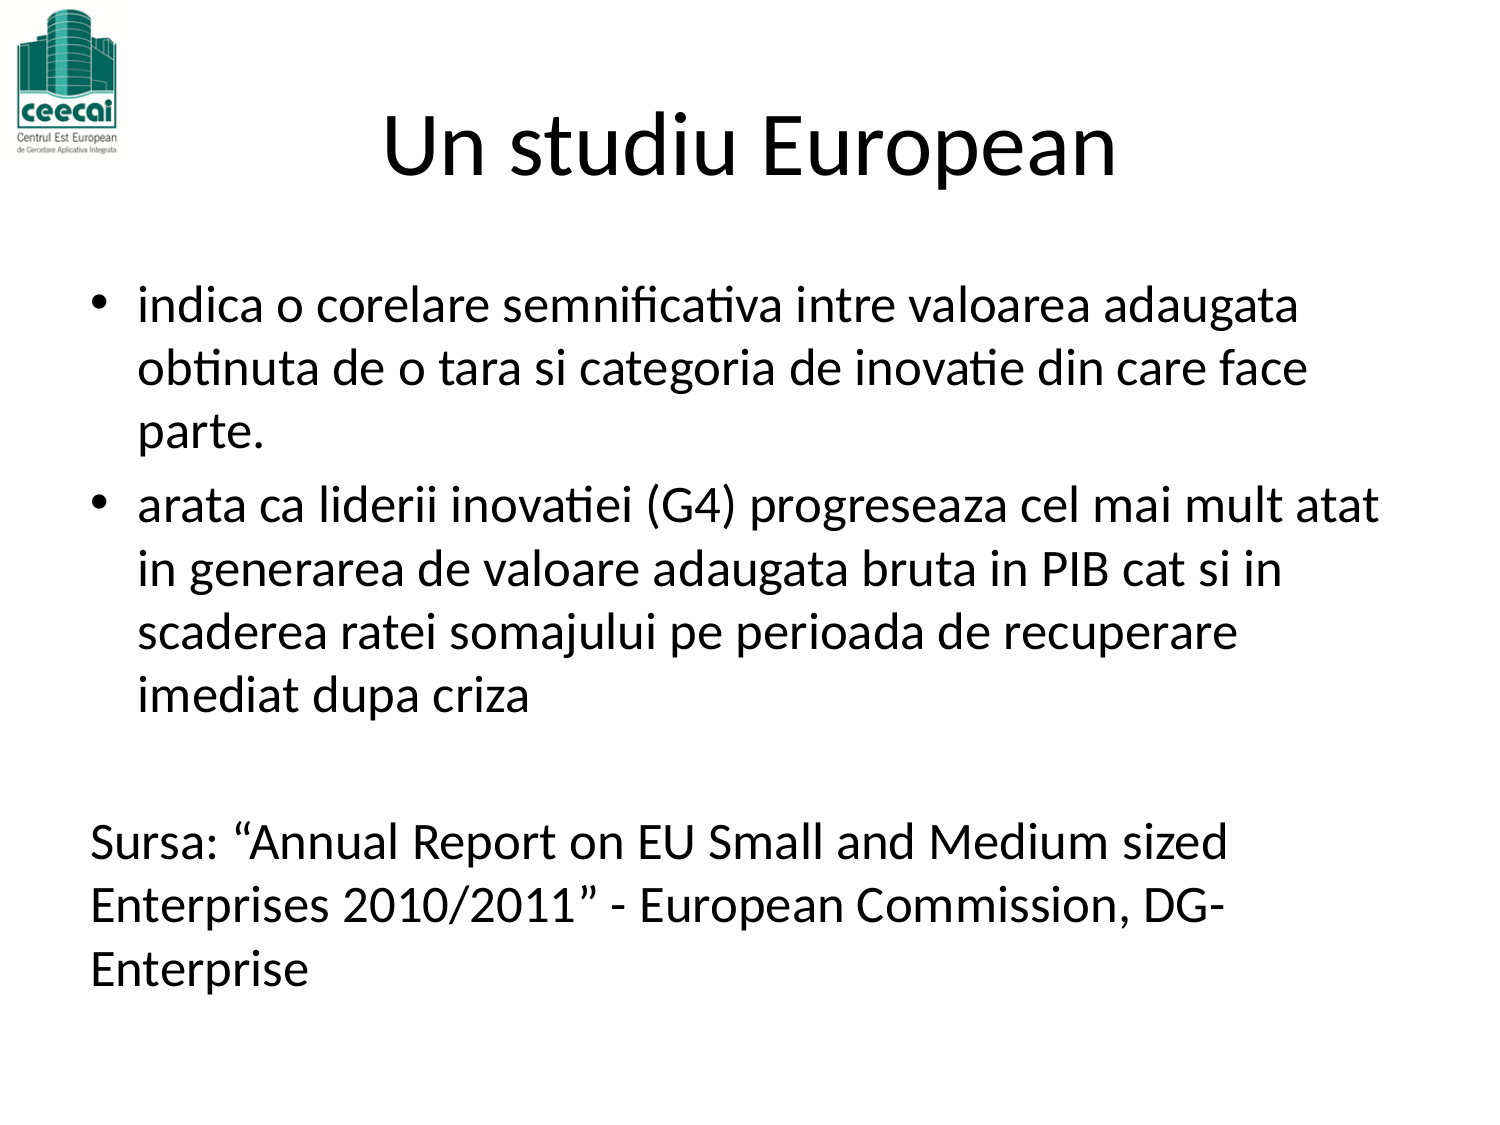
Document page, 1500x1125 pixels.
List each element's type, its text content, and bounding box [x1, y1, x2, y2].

title Un studiu European [75, 45, 1425, 233]
list indica o corelare semnificativa intre valoarea adaugata obtinuta de o tara si categoria de inovatie din care face parte. arata ca liderii inovatiei (G4) progreseaza cel mai mult atat in generarea de valoare adaugata bruta in PIB cat si in scaderea ratei somajului pe perioada de recuperare imediat dupa criza Sursa: “Annual Report on EU Small and Medium sized Enterprises 2010/2011” - European Commission, DG-Enterprise [75, 262, 1425, 1005]
picture [2, 1, 130, 162]
